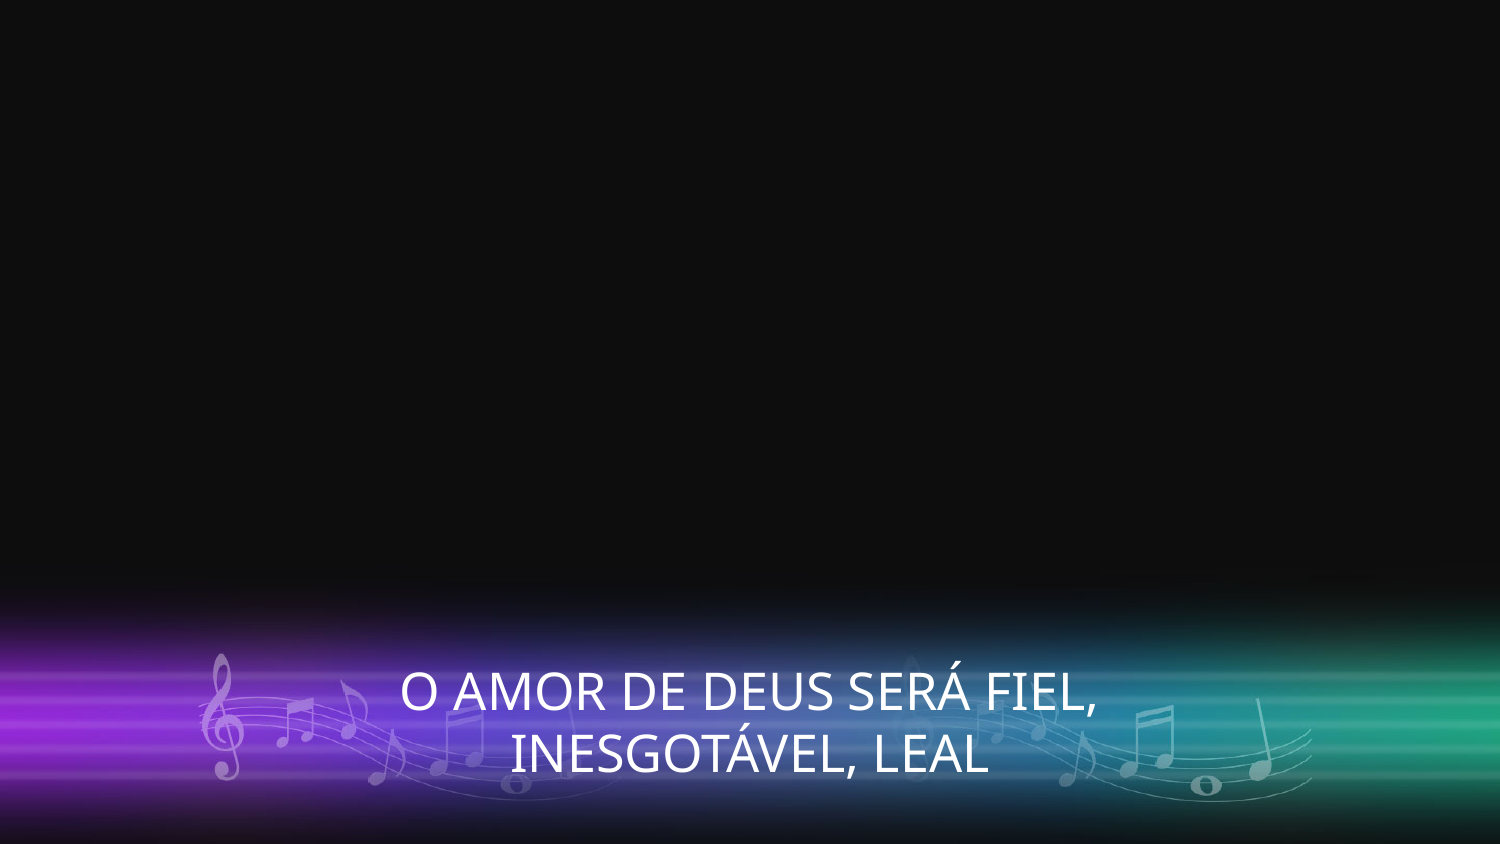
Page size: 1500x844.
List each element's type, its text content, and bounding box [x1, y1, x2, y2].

text_box O AMOR DE DEUS SERÁ FIEL, INESGOTÁVEL, LEAL [265, 651, 1235, 791]
picture [0, 0, 1500, 844]
